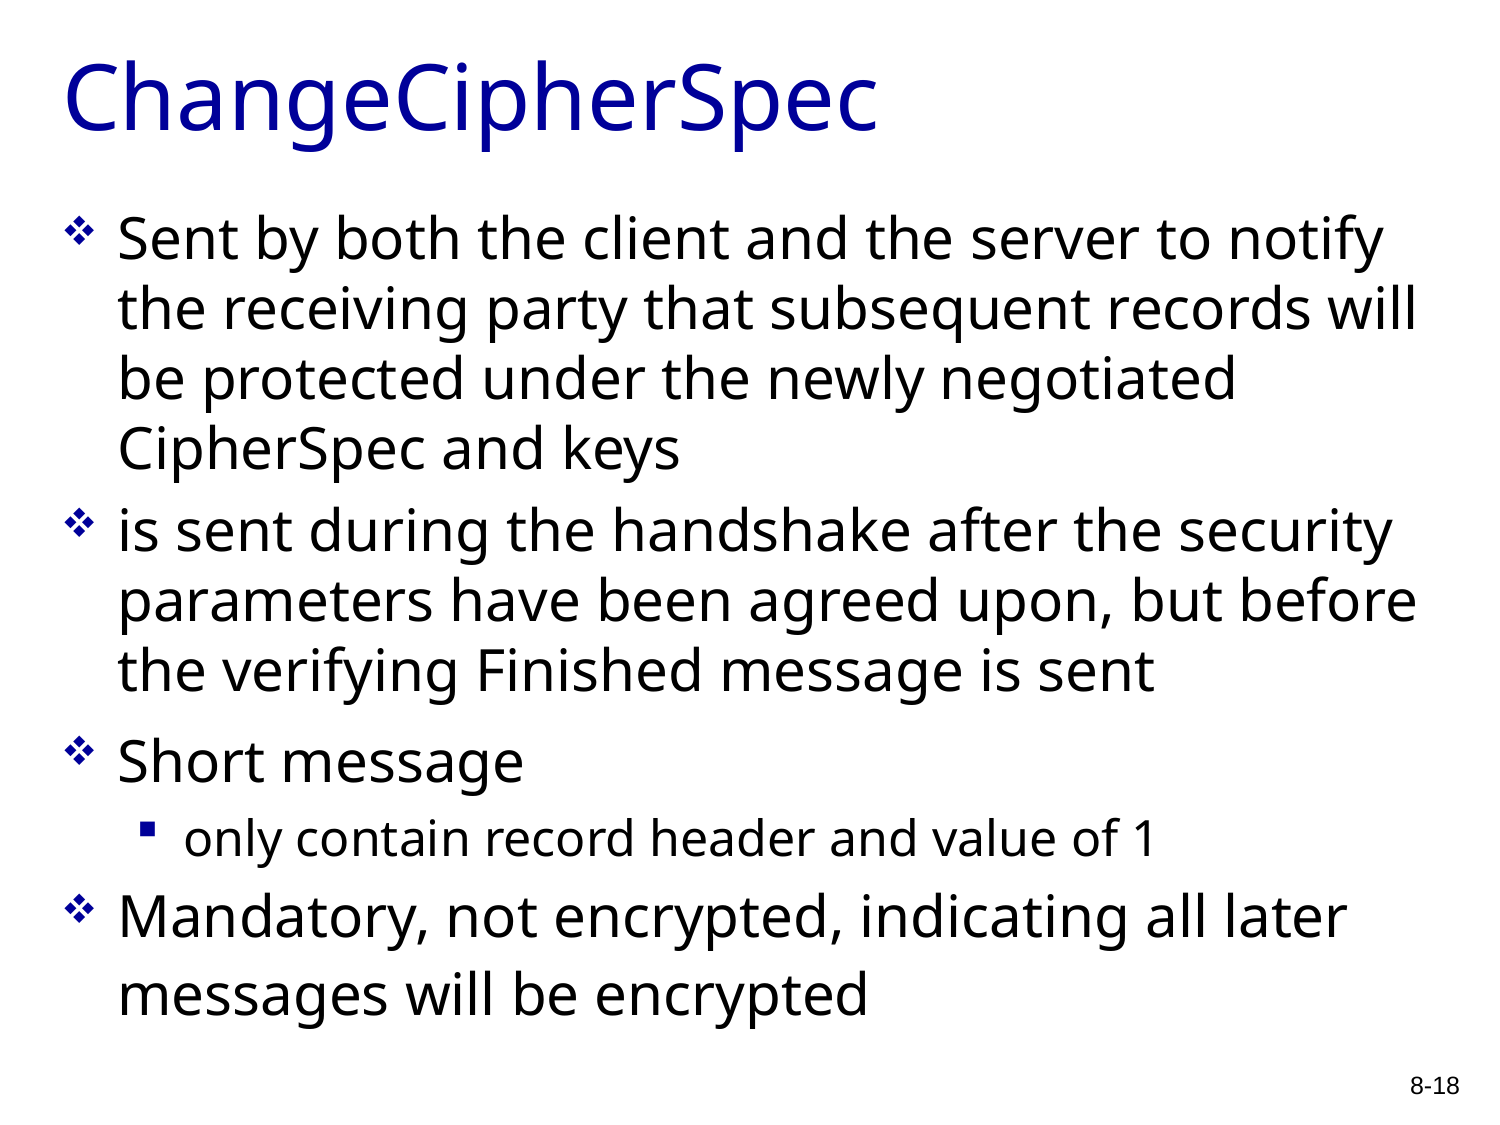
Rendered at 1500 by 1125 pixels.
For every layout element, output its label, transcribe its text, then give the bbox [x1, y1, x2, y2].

title ChangeCipherSpec [46, 0, 1418, 188]
list Sent by both the client and the server to notify the receiving party that subsequent records will be protected under the newly negotiated CipherSpec and keys is sent during the handshake after the security parameters have been agreed upon, but before the verifying Finished message is sent Short message only contain record header and value of 1 Mandatory, not encrypted, indicating all later messages will be encrypted [45, 193, 1450, 1071]
